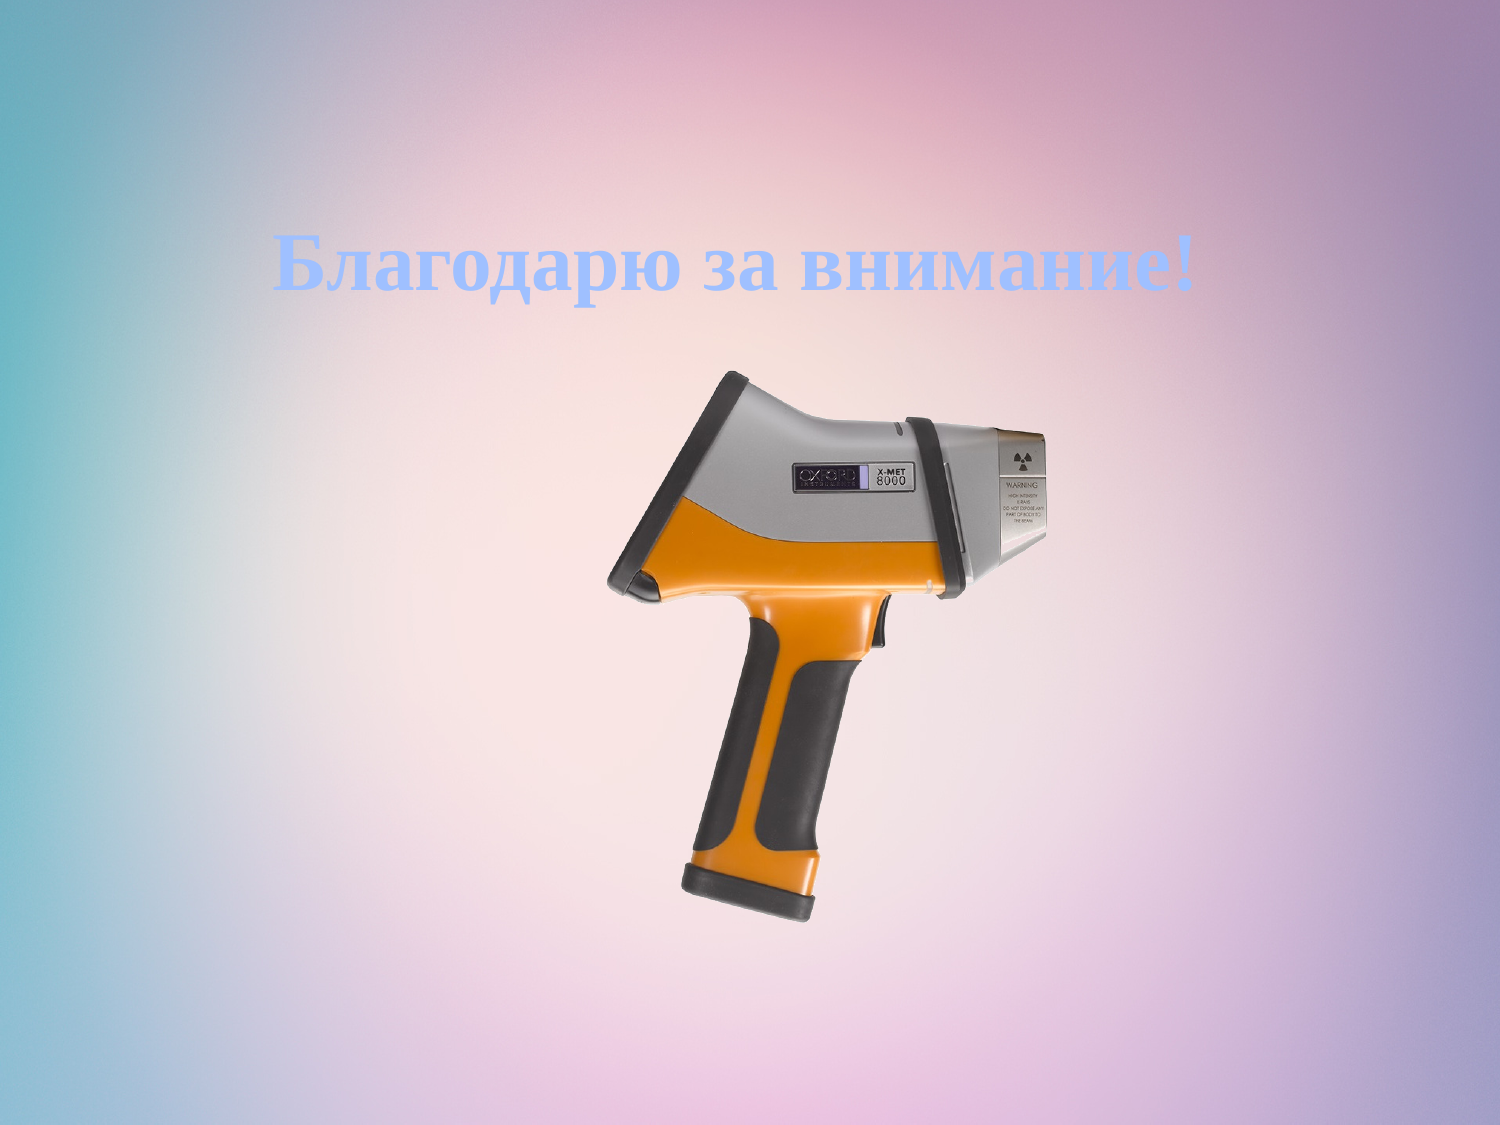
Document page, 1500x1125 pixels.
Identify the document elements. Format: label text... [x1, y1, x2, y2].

picture [0, 0, 1500, 1125]
text_box Благодарю за внимание! [257, 199, 1290, 314]
